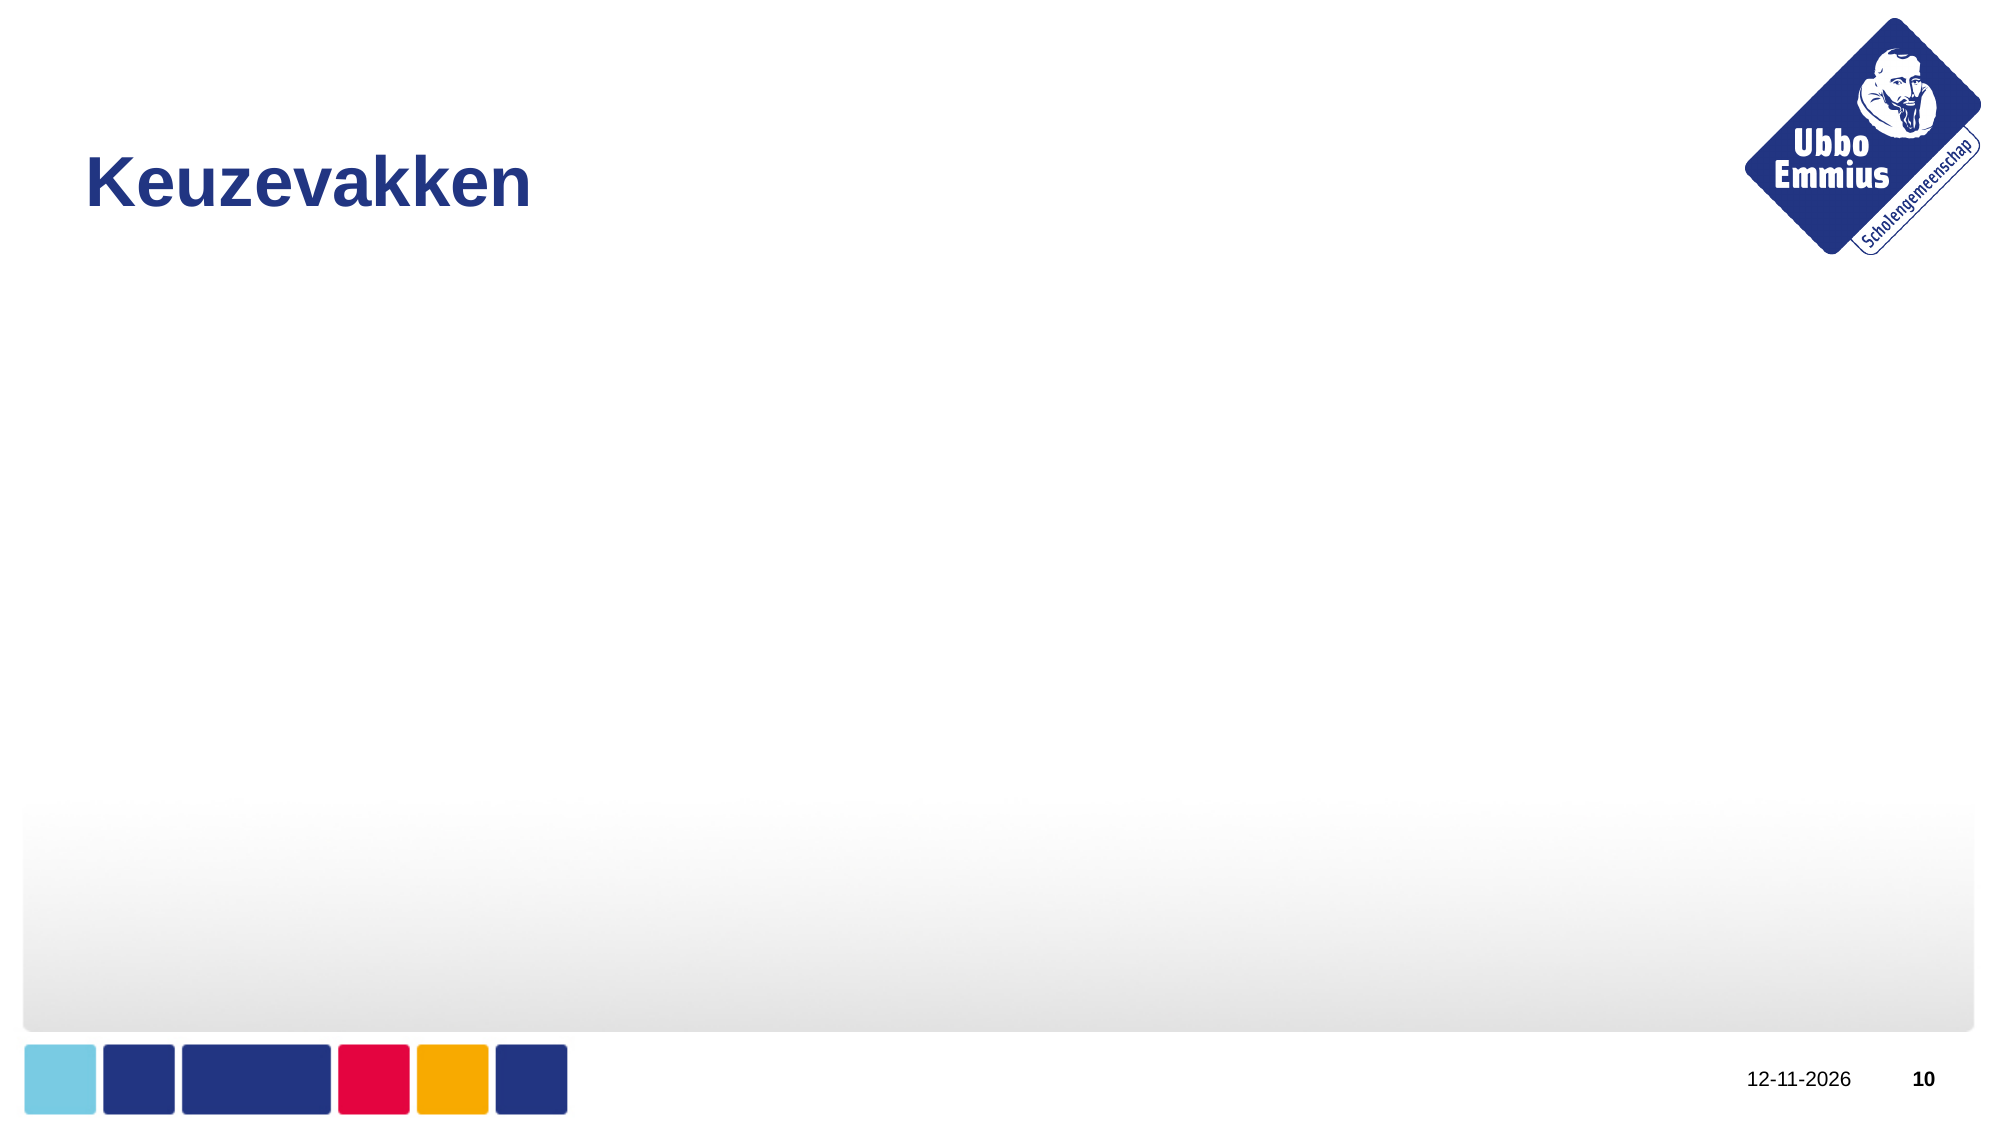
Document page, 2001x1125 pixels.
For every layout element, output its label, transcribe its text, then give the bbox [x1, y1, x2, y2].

title Keuzevakken [70, 127, 1599, 232]
picture [12, 6, 1988, 1032]
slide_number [1504, 1058, 1867, 1101]
picture [16, 1036, 575, 1122]
slide_number 10 [1897, 1058, 2000, 1101]
